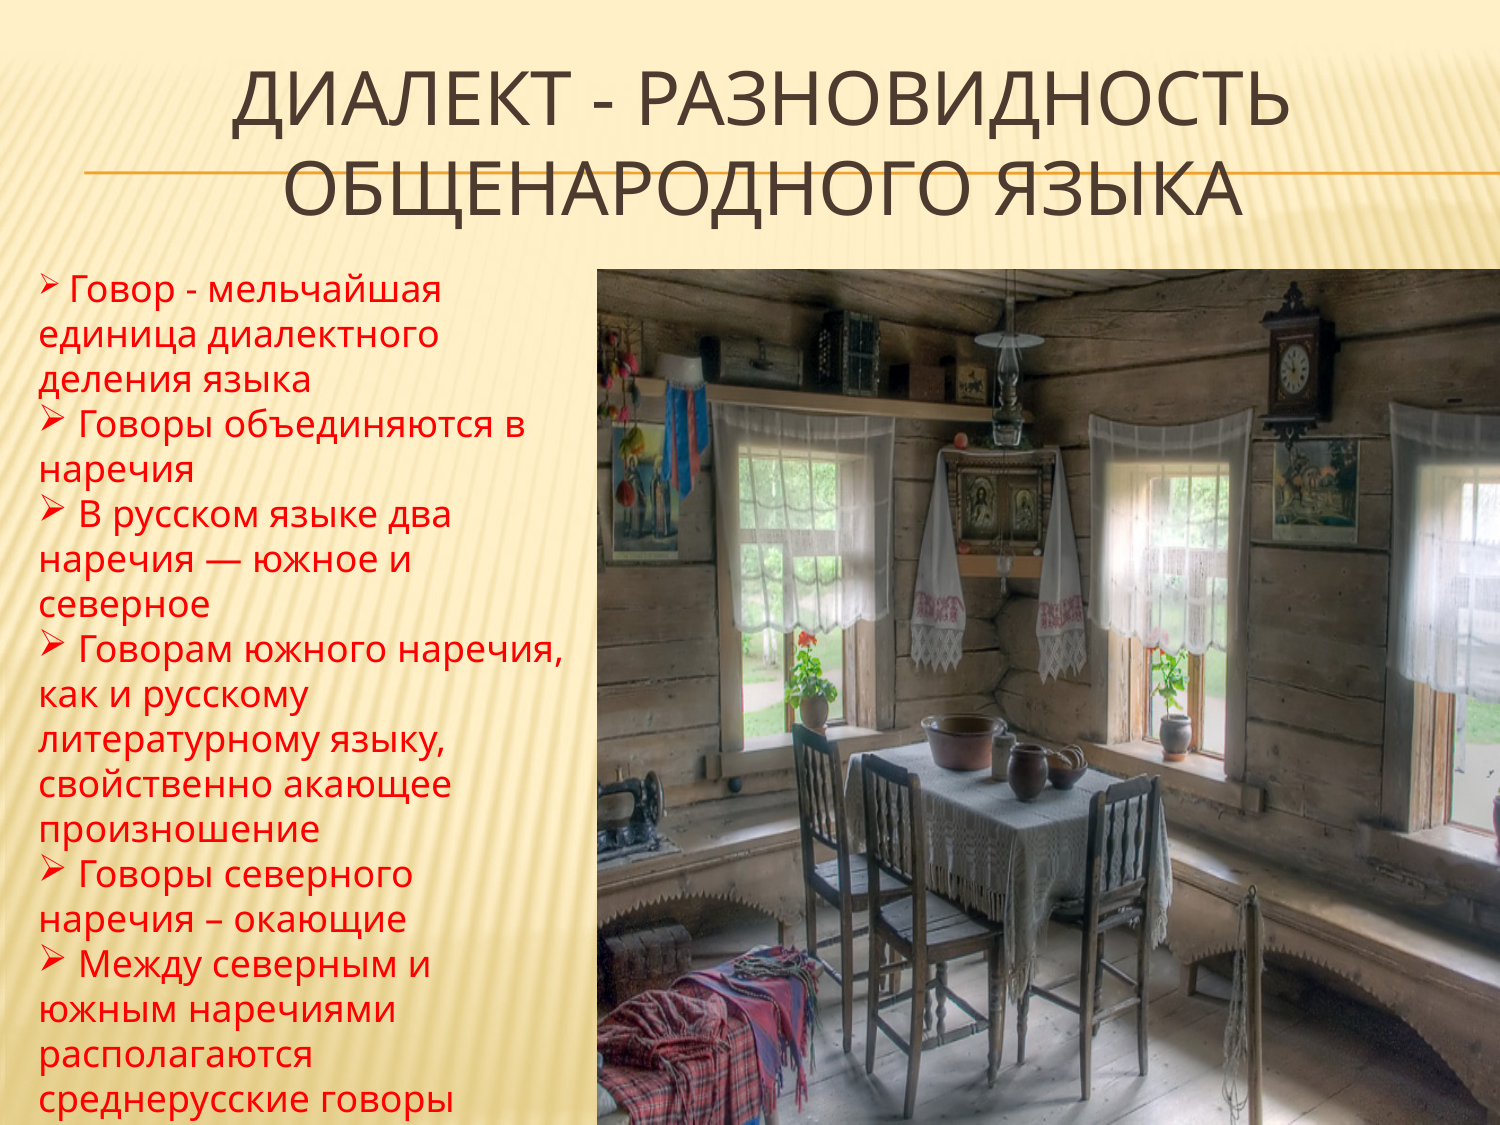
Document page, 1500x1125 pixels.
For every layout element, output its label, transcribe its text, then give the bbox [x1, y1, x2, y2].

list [597, 269, 1500, 1125]
text_box Говор - мельчайшая единица диалектного деления языка Говоры объединяются в наречия В русском языке два наречия — южное и северное Говорам южного наречия, как и русскому литературному языку, свойственно акающее произношение Говоры северного наречия – окающие Между северным и южным наречиями располагаются среднерусские говоры [23, 222, 586, 1125]
title Диалект - разновидность общенародного языка [50, 35, 1475, 247]
